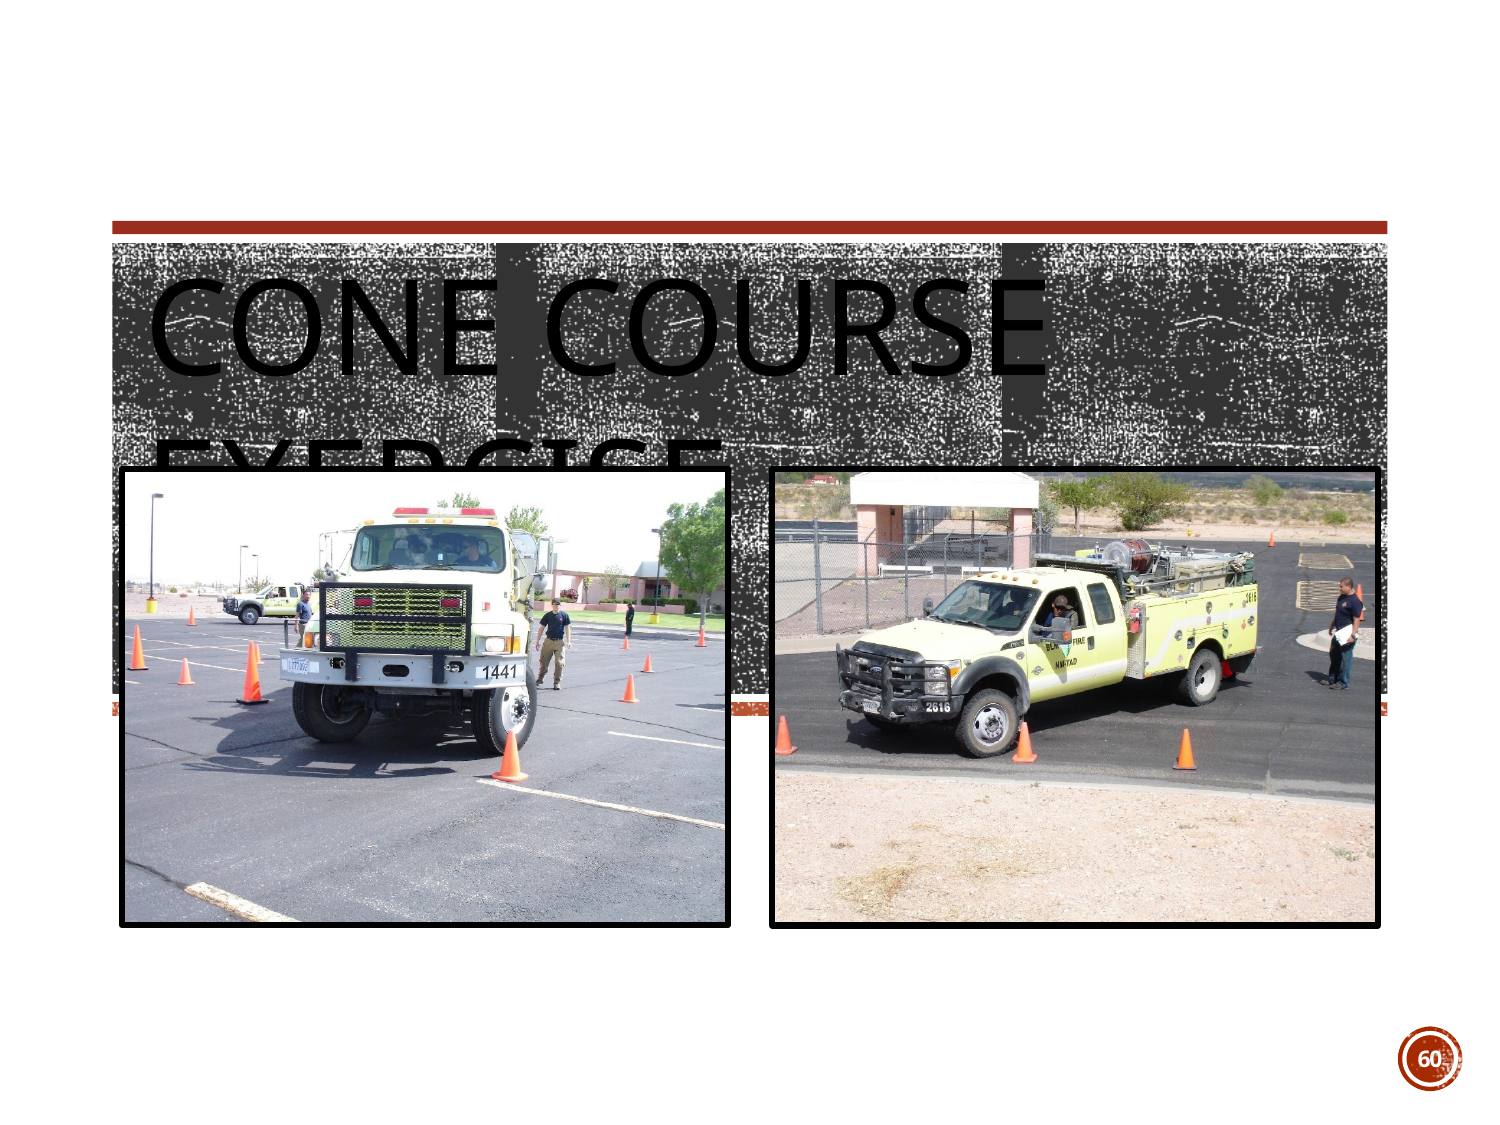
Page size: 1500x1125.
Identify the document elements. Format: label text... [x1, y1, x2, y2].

title Cone Course Exercise [129, 234, 1375, 733]
picture [125, 472, 726, 922]
picture [775, 472, 1376, 922]
